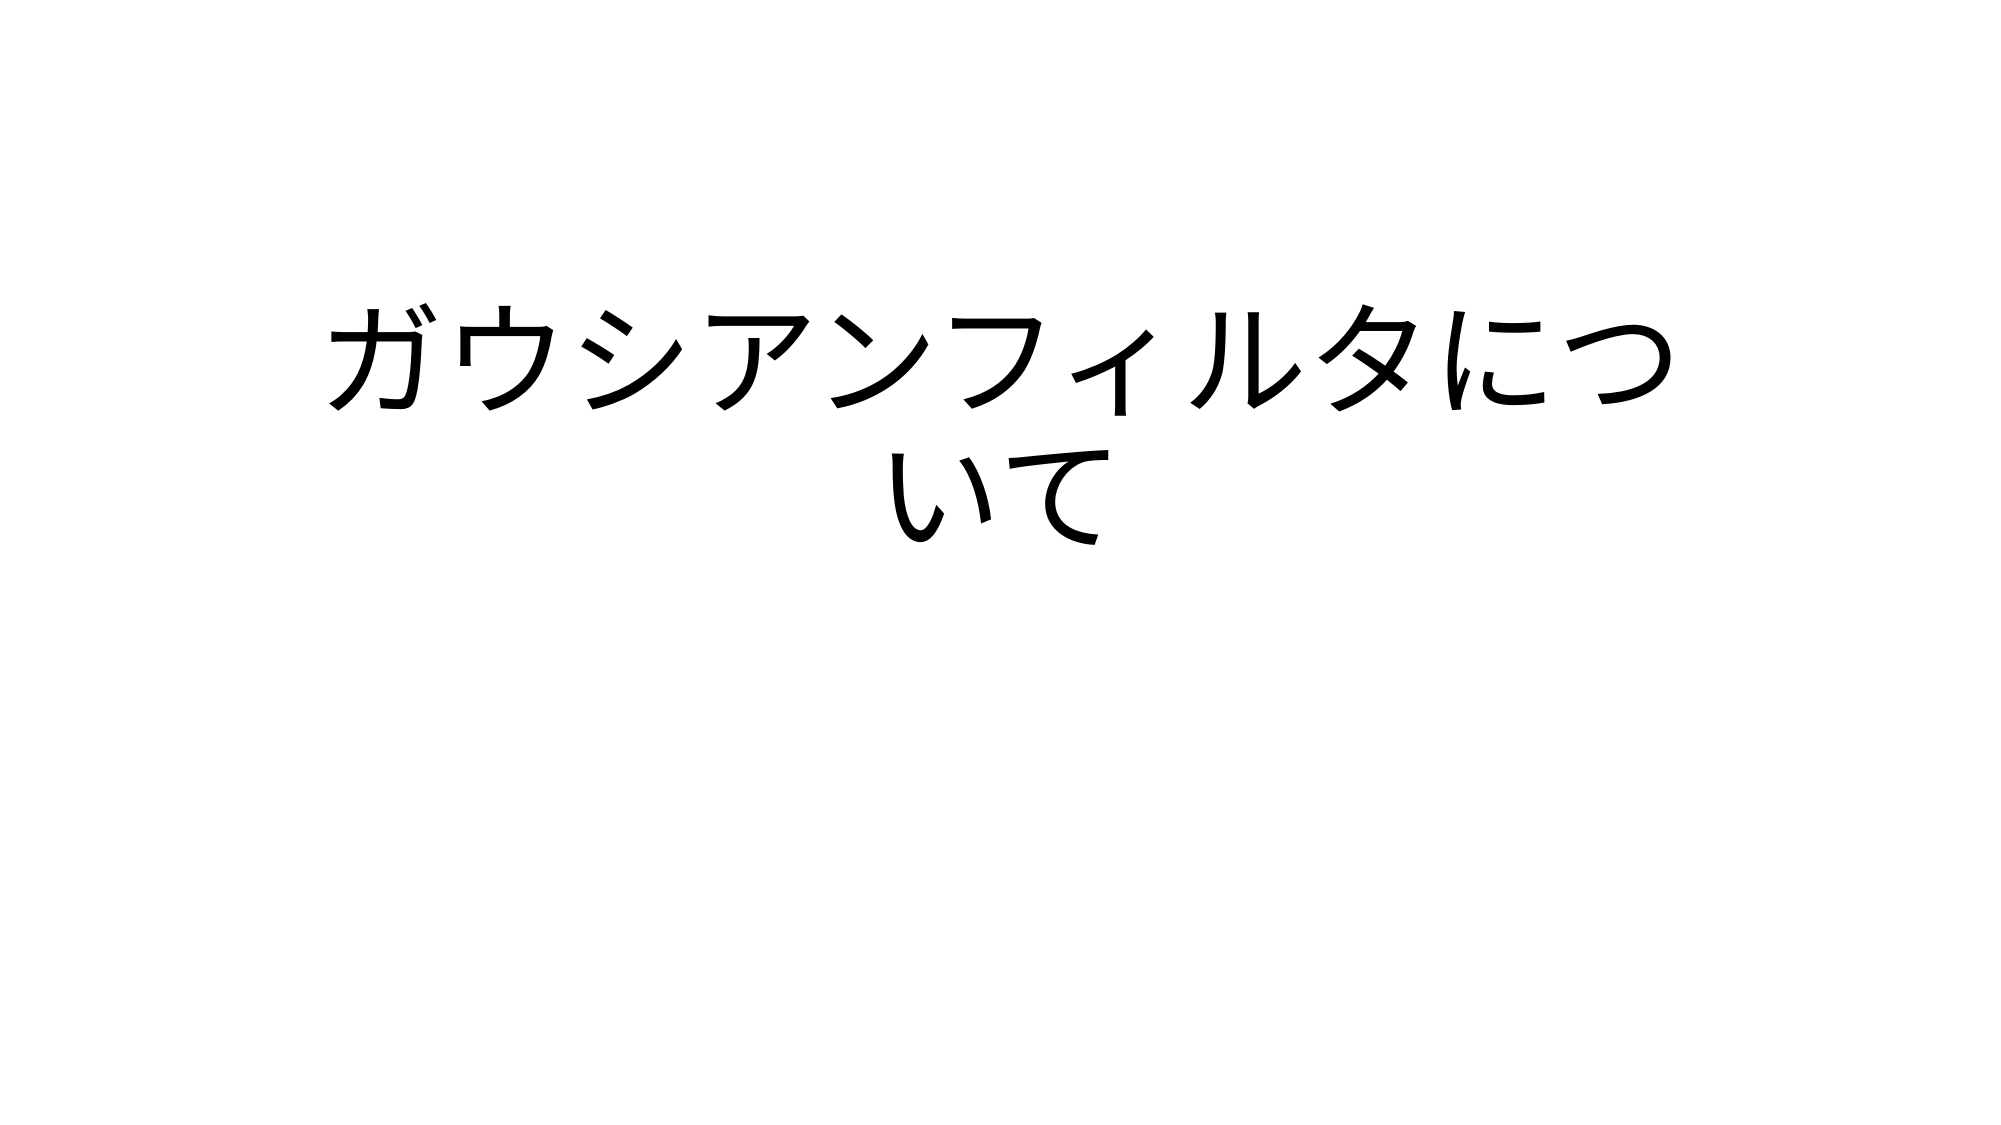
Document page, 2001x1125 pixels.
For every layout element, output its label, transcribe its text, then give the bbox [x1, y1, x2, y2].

title ガウシアンフィルタについて [249, 184, 1750, 576]
